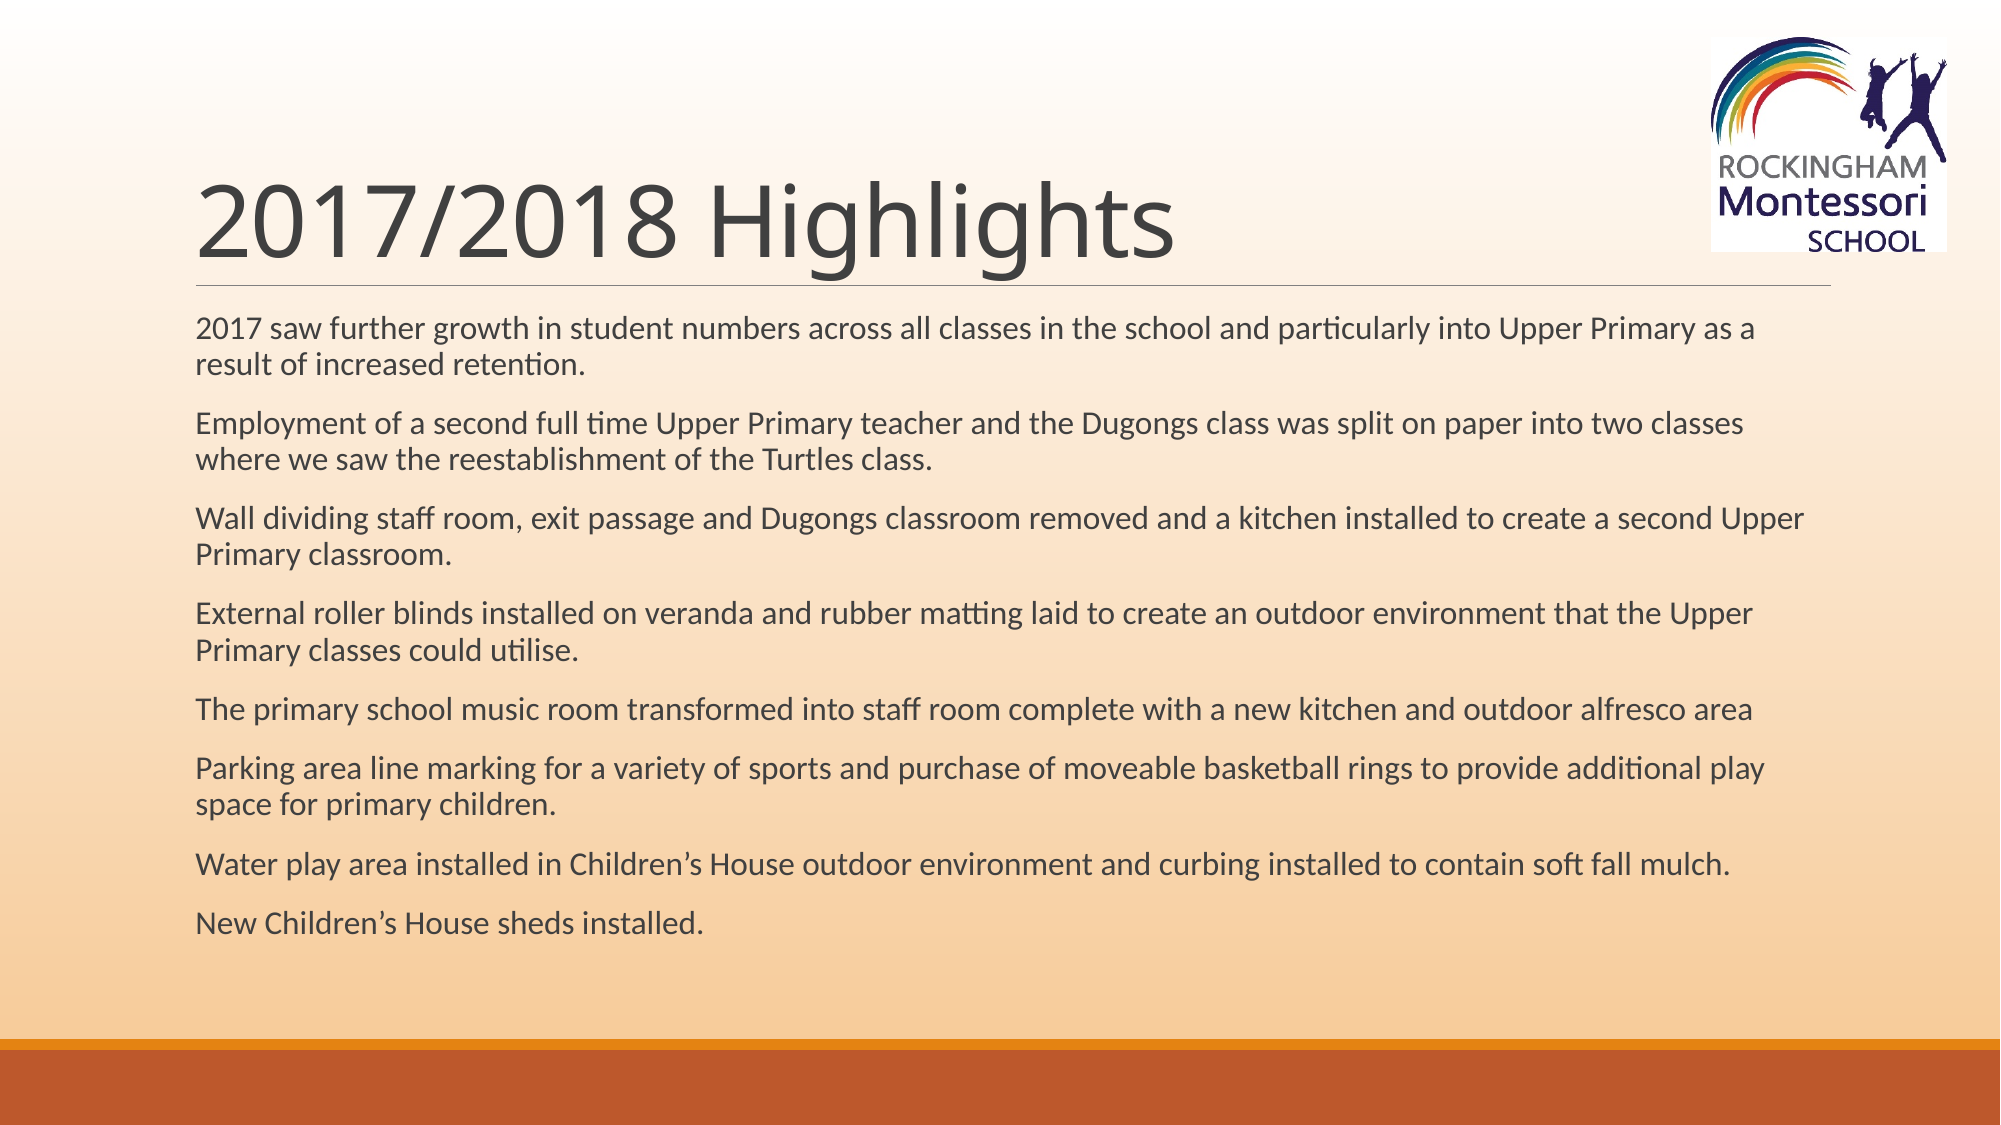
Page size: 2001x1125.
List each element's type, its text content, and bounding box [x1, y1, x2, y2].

list 2017 saw further growth in student numbers across all classes in the school and particularly into Upper Primary as a result of increased retention. Employment of a second full time Upper Primary teacher and the Dugongs class was split on paper into two classes where we saw the reestablishment of the Turtles class. Wall dividing staff room, exit passage and Dugongs classroom removed and a kitchen installed to create a second Upper Primary classroom. External roller blinds installed on veranda and rubber matting laid to create an outdoor environment that the Upper Primary classes could utilise. The primary school music room transformed into staff room complete with a new kitchen and outdoor alfresco area Parking area line marking for a variety of sports and purchase of moveable basketball rings to provide additional play space for primary children. Water play area installed in Children’s House outdoor environment and curbing installed to contain soft fall mulch. New Children’s House sheds installed. [180, 302, 1830, 963]
picture [1711, 37, 1947, 252]
title 2017/2018 Highlights [180, 47, 1830, 285]
